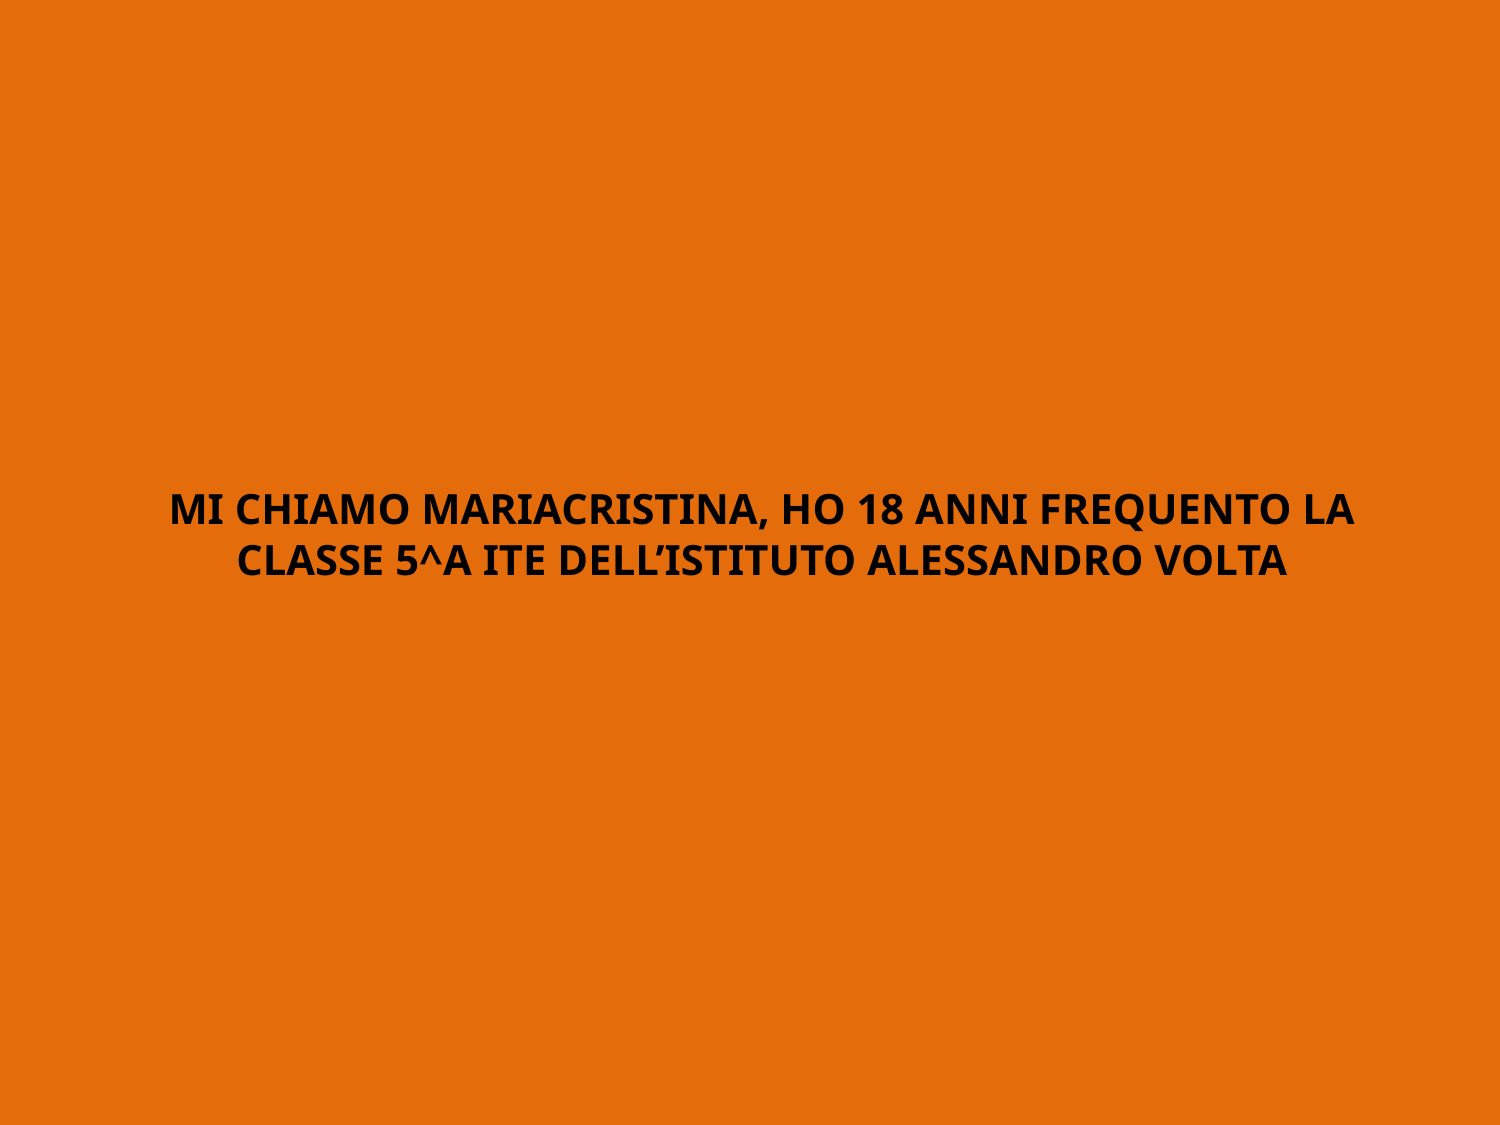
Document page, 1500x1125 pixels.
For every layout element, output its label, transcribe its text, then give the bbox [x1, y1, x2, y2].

title MI CHIAMO MARIACRISTINA, HO 18 ANNI FREQUENTO LA CLASSE 5^A ITE DELL’ISTITUTO ALESSANDRO VOLTA [82, 269, 1442, 797]
